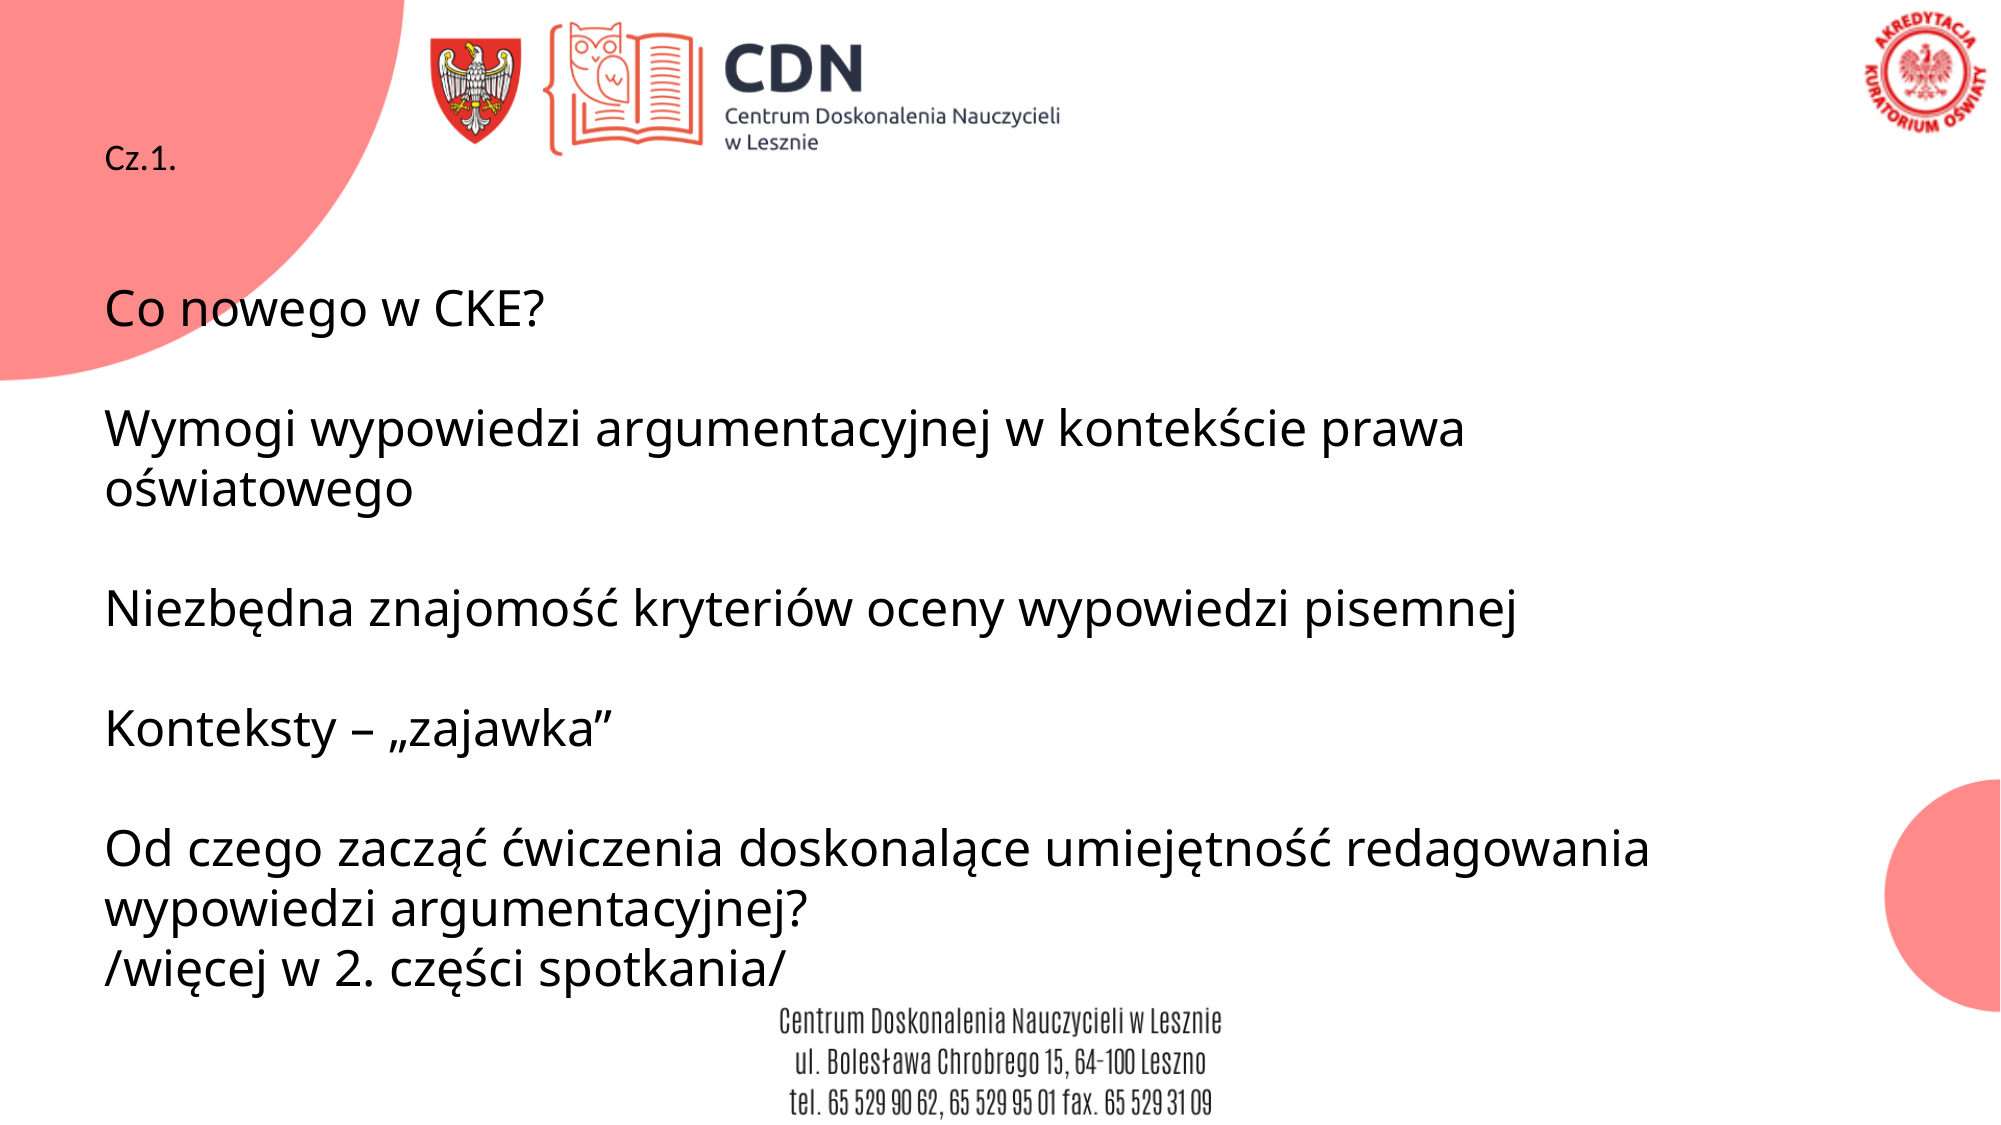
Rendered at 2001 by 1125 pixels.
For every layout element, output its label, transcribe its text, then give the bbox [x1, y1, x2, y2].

text_box Co nowego w CKE? Wymogi wypowiedzi argumentacyjnej w kontekście prawa oświatowego Niezbędna znajomość kryteriów oceny wypowiedzi pisemnej Konteksty – „zajawka” Od czego zacząć ćwiczenia doskonalące umiejętność redagowania wypowiedzi argumentacyjnej? /więcej w 2. części spotkania/ [89, 268, 1708, 1125]
picture [0, 0, 2001, 1125]
text_box Cz.1. [89, 125, 348, 186]
